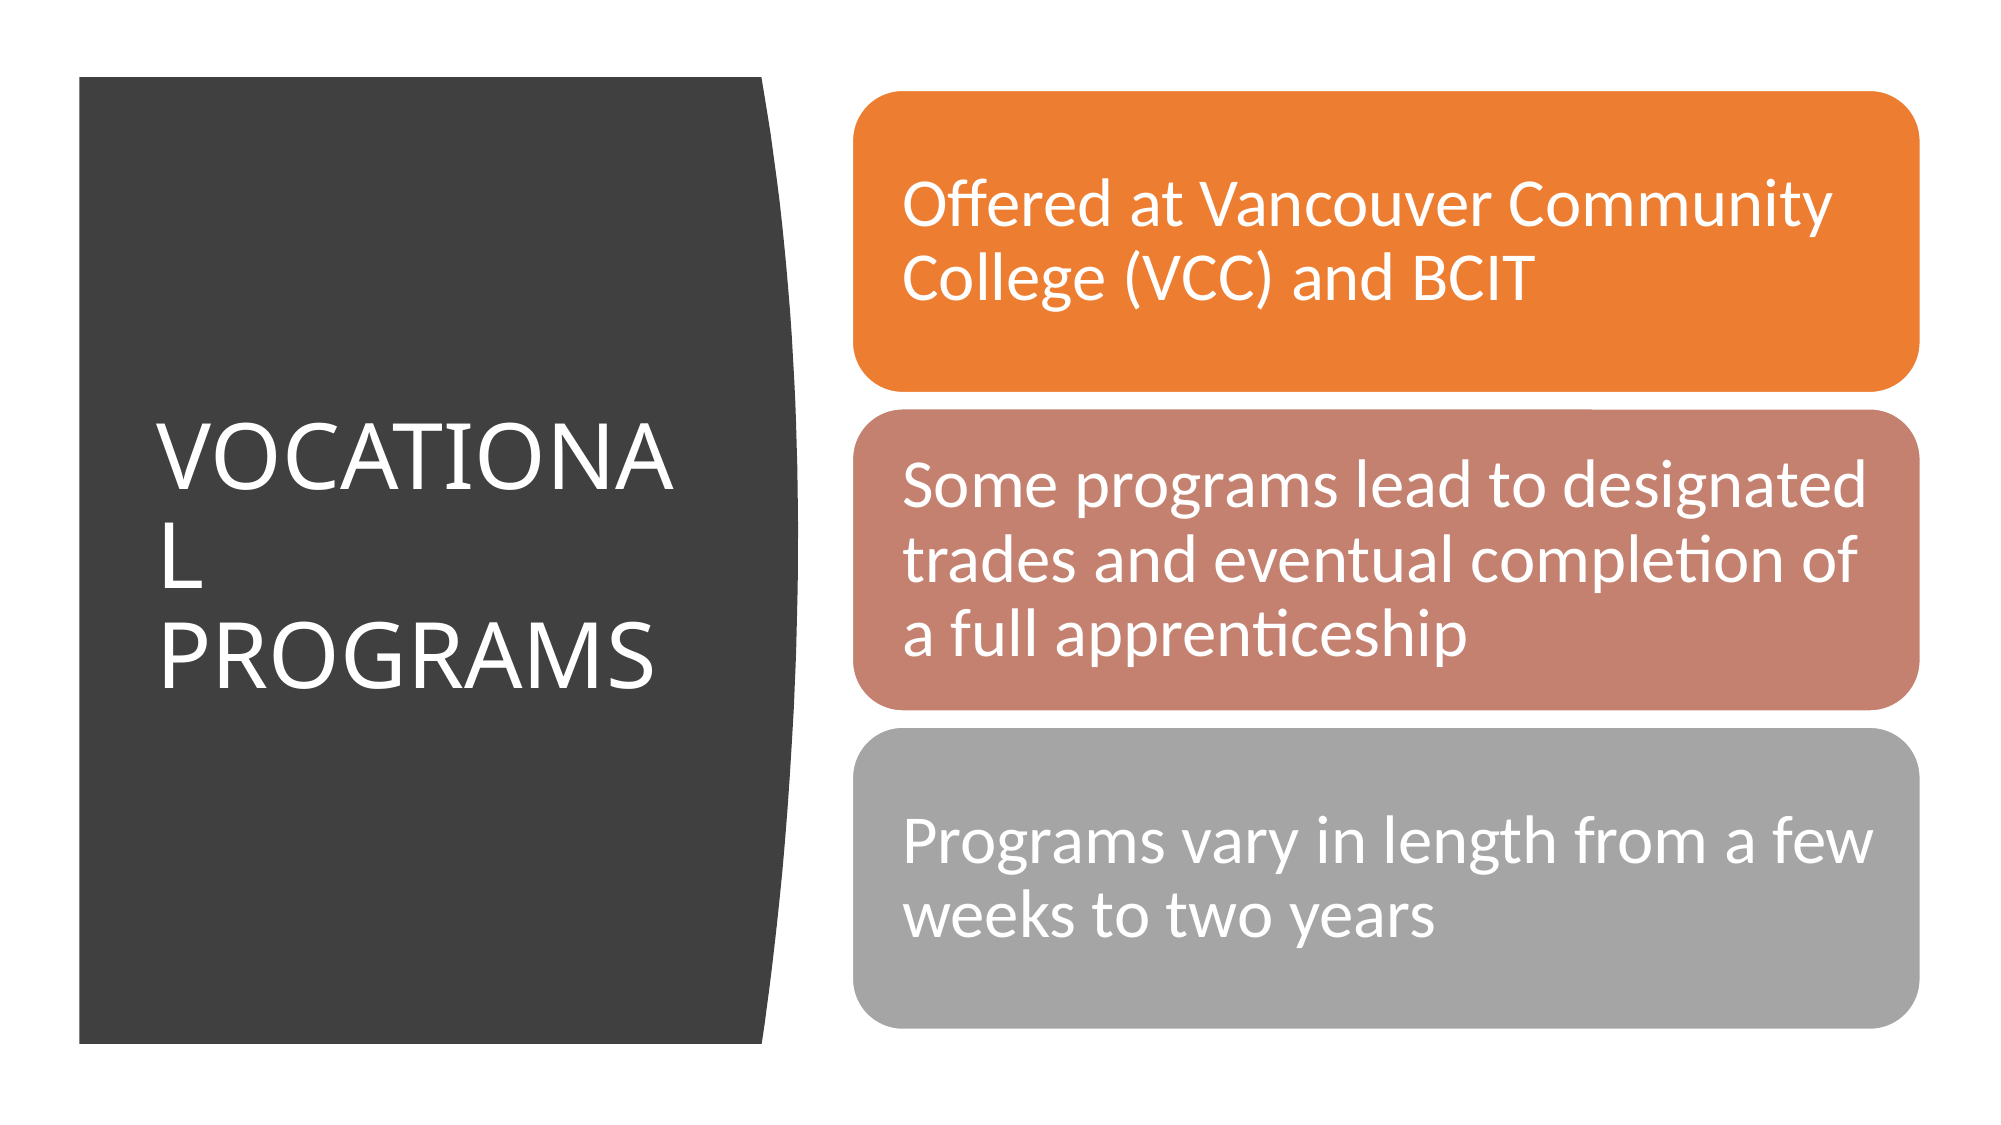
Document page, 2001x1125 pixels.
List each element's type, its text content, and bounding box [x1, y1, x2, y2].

title VOCATIONAL PROGRAMS [141, 166, 702, 953]
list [852, 77, 1921, 1043]
text_box [78, 76, 800, 1045]
